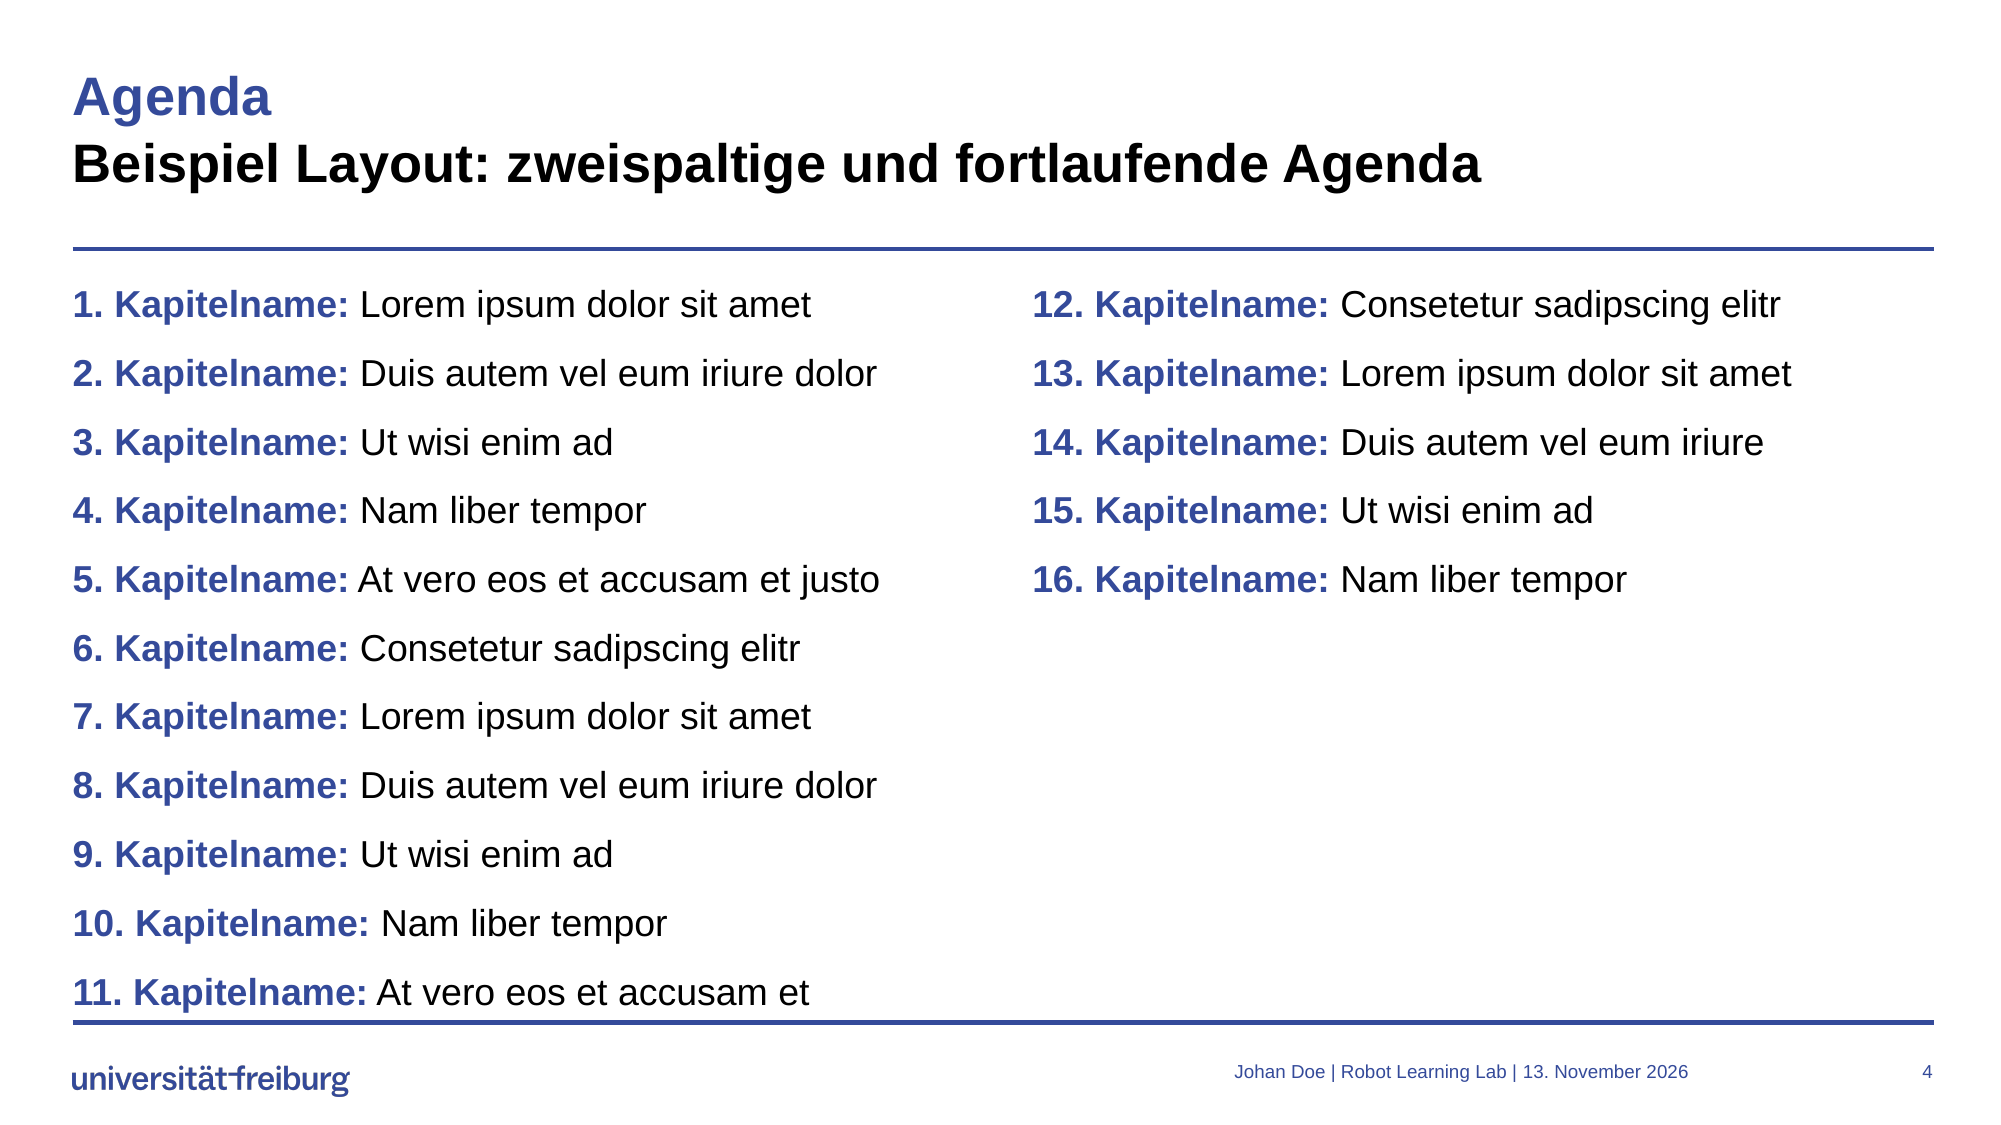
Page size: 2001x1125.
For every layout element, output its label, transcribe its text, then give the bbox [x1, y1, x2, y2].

list 1. Kapitelname: Lorem ipsum dolor sit amet 2. Kapitelname: Duis autem vel eum iriure dolor 3. Kapitelname: Ut wisi enim ad 4. Kapitelname: Nam liber tempor 5. Kapitelname: At vero eos et accusam et justo 6. Kapitelname: Consetetur sadipscing elitr 7. Kapitelname: Lorem ipsum dolor sit amet 8. Kapitelname: Duis autem vel eum iriure dolor 9. Kapitelname: Ut wisi enim ad 10. Kapitelname: Nam liber tempor 11. Kapitelname: At vero eos et accusam et 12. Kapitelname: Consetetur sadipscing elitr 13. Kapitelname: Lorem ipsum dolor sit amet 14. Kapitelname: Duis autem vel eum iriure 15. Kapitelname: Ut wisi enim ad 16. Kapitelname: Nam liber tempor [72, 248, 1933, 1017]
title Agenda Beispiel Layout: zweispaltige und fortlaufende Agenda [72, 59, 1933, 219]
picture [72, 1065, 351, 1097]
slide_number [1517, 1060, 1754, 1090]
slide_number 4 [1873, 1060, 1933, 1090]
footer Johan Doe | Robot Learning Lab | [488, 1060, 1517, 1090]
